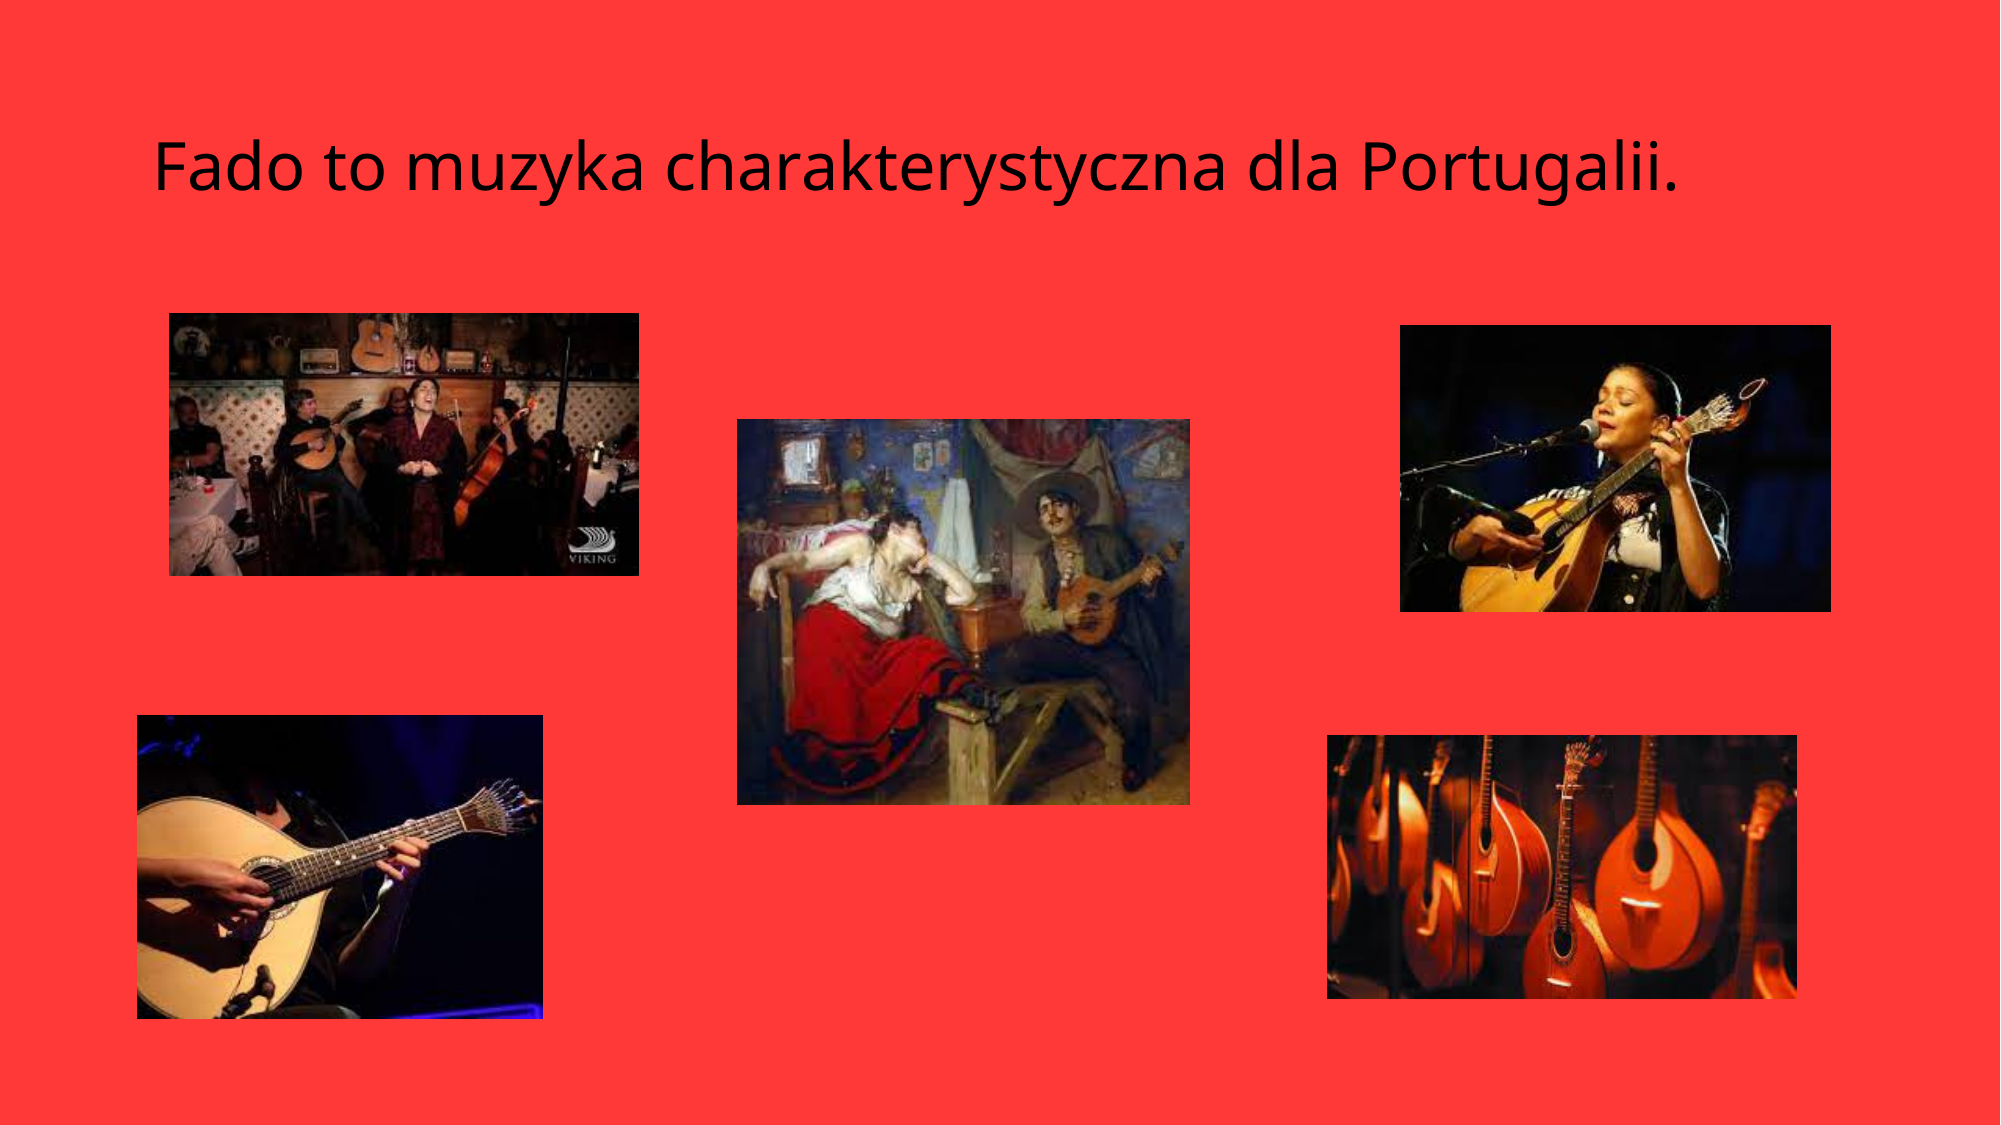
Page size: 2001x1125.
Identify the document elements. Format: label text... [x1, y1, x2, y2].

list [1400, 325, 1831, 612]
picture [737, 419, 1190, 805]
picture [1327, 735, 1797, 999]
picture [169, 313, 639, 576]
picture [137, 715, 543, 1019]
title Fado to muzyka charakterystyczna dla Portugalii. [137, 59, 1863, 278]
